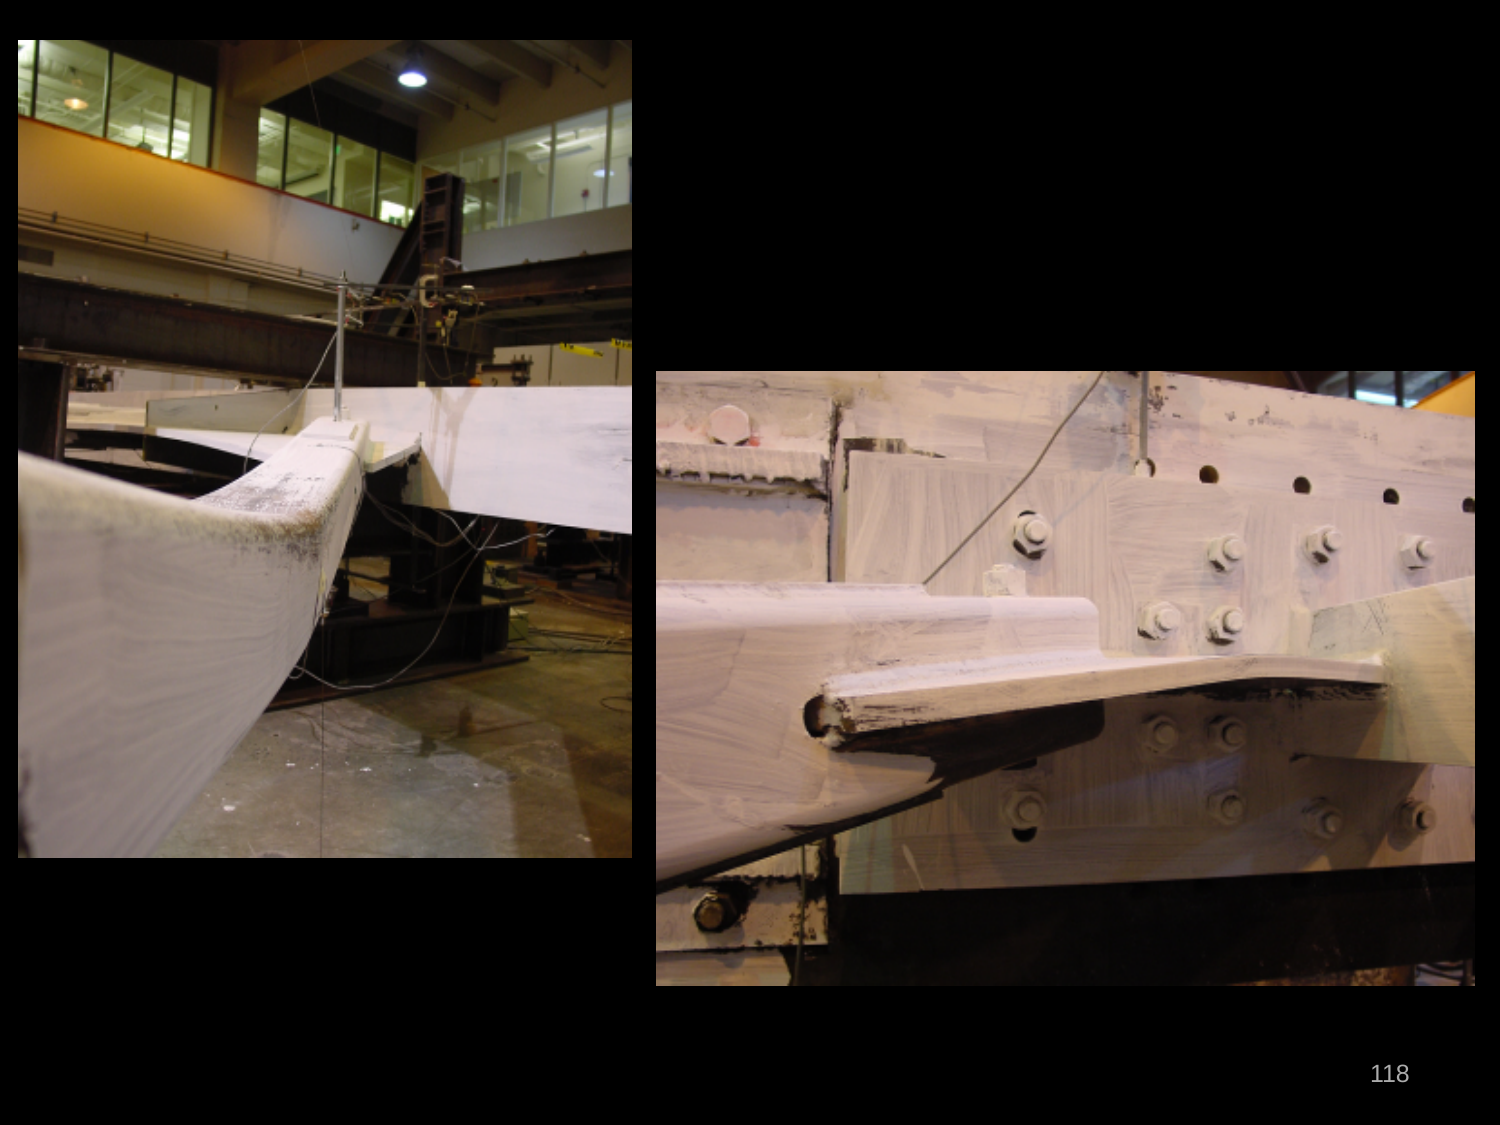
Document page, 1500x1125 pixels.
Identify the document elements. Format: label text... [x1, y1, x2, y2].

picture [655, 371, 1475, 986]
picture [18, 40, 633, 859]
slide_number 118 [1074, 1042, 1425, 1103]
